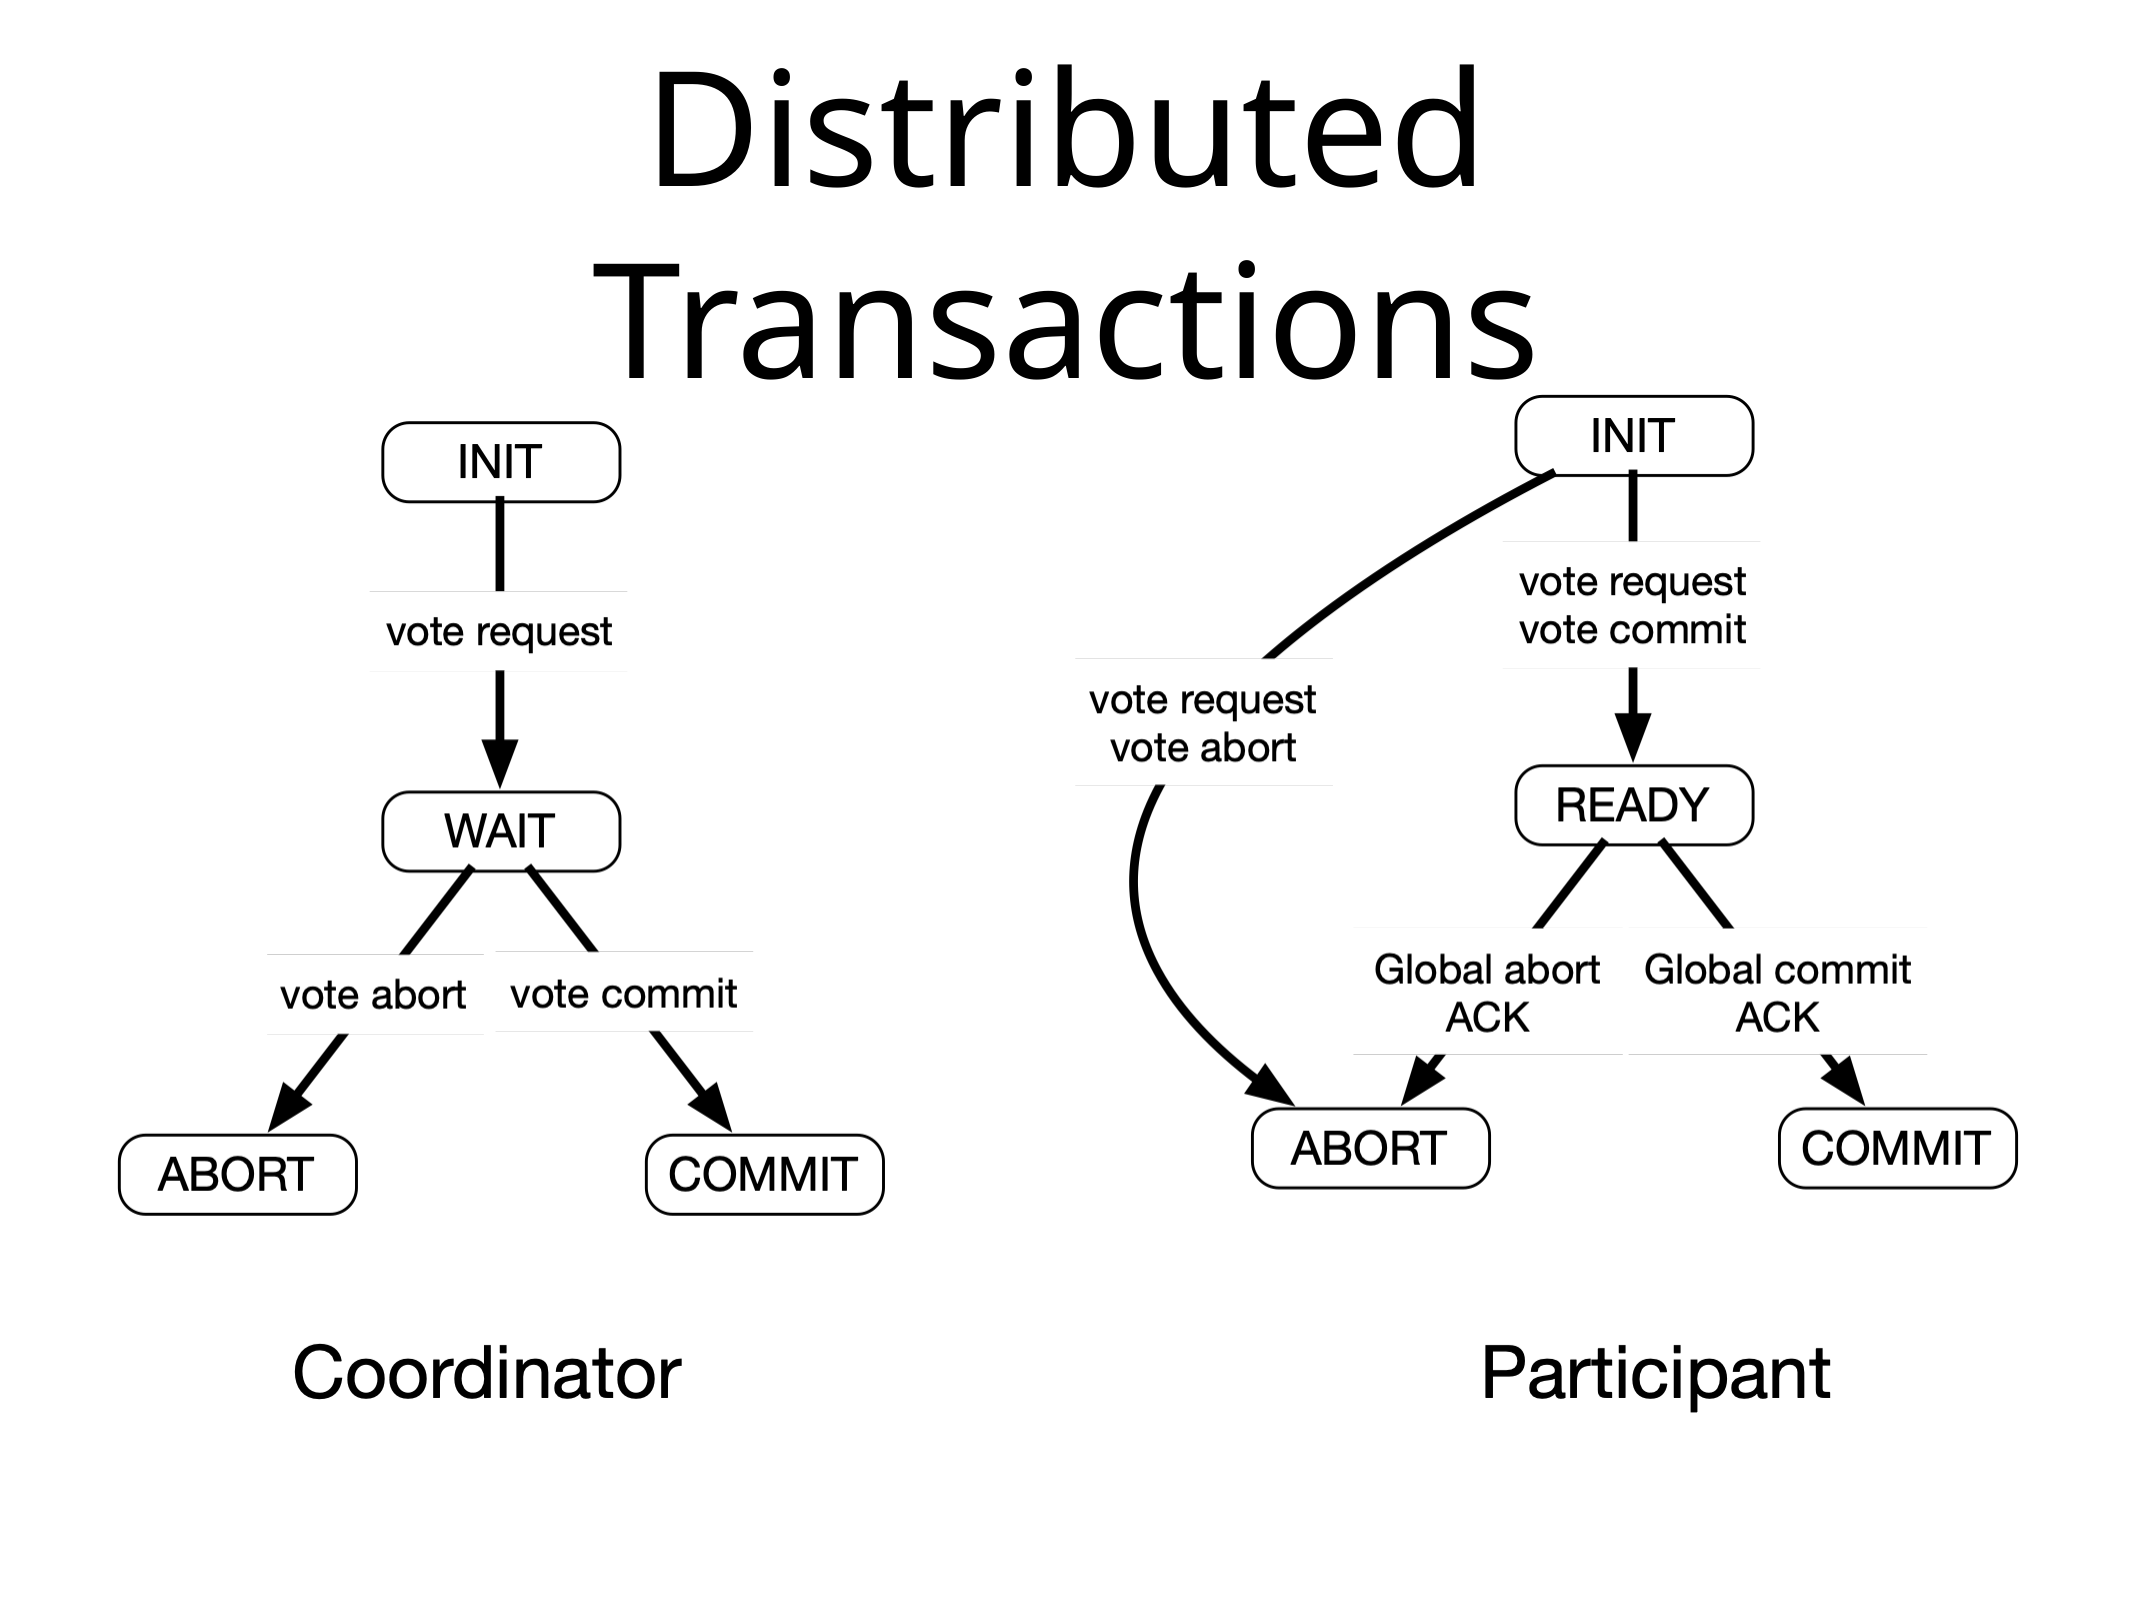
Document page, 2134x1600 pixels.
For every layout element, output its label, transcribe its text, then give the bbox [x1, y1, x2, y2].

picture [112, 389, 2022, 1418]
title Distributed Transactions [155, 41, 1978, 389]
